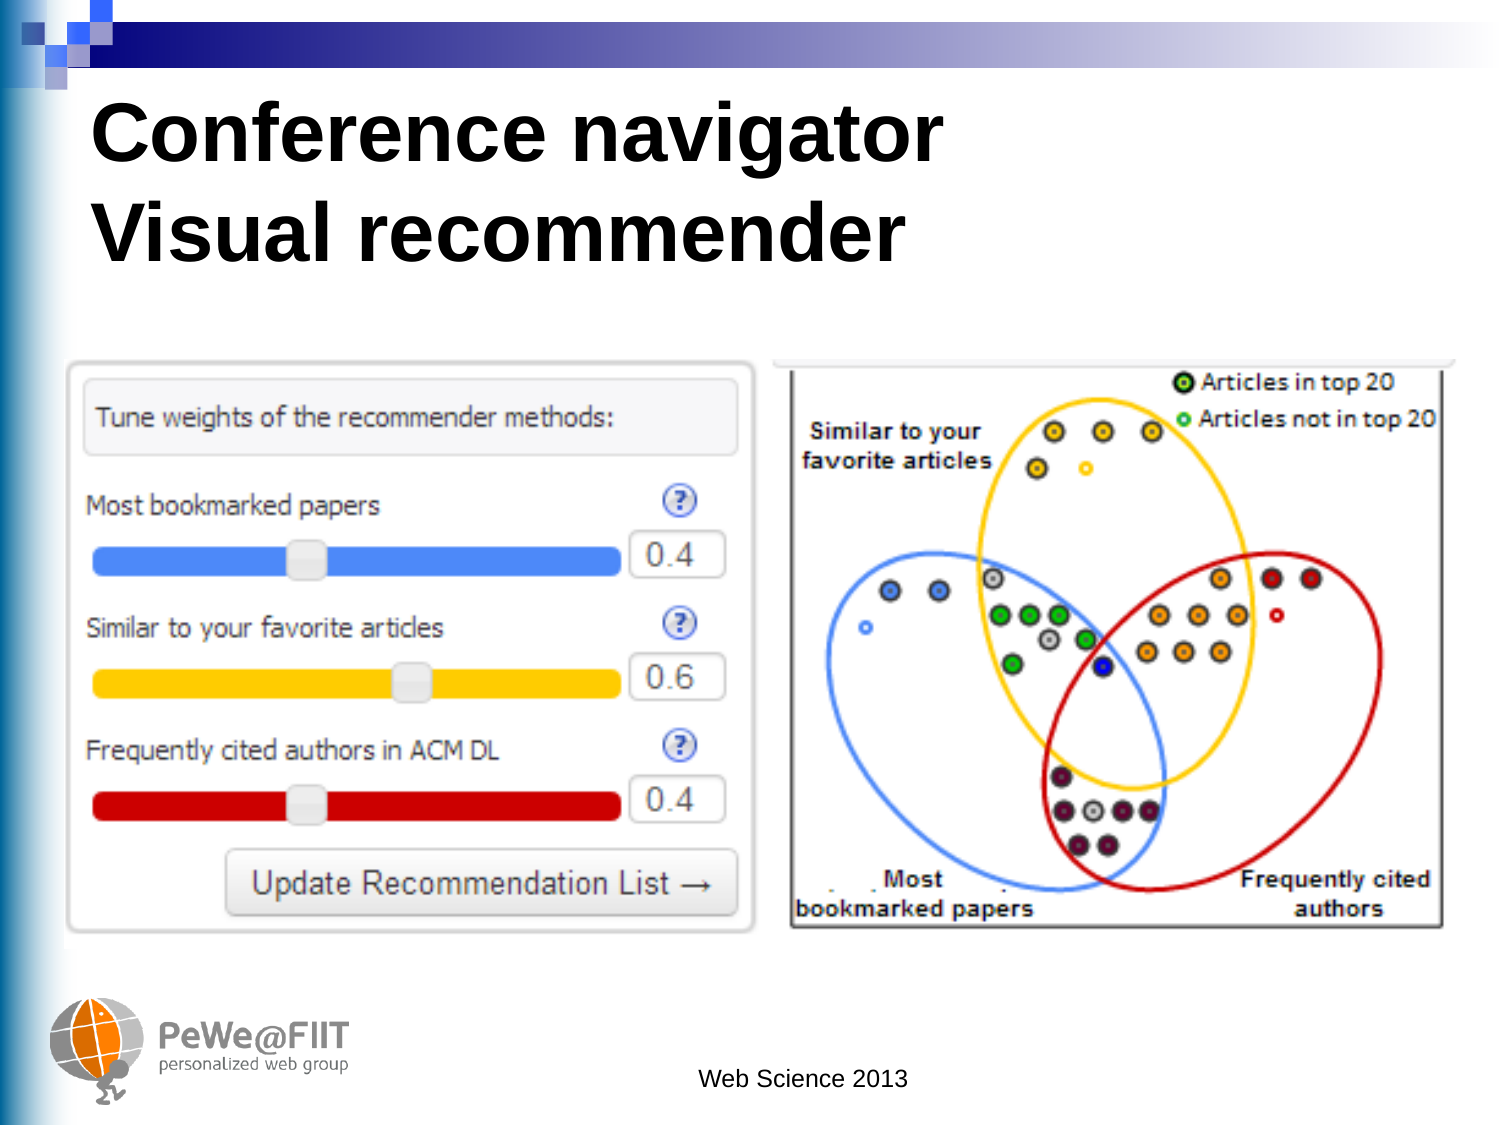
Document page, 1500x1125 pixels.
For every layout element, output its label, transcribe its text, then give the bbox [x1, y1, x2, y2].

picture [49, 997, 349, 1105]
footer Web Science 2013 [447, 1024, 1160, 1101]
picture [64, 359, 1466, 949]
title Conference navigator Visual recommender [75, 87, 1425, 268]
